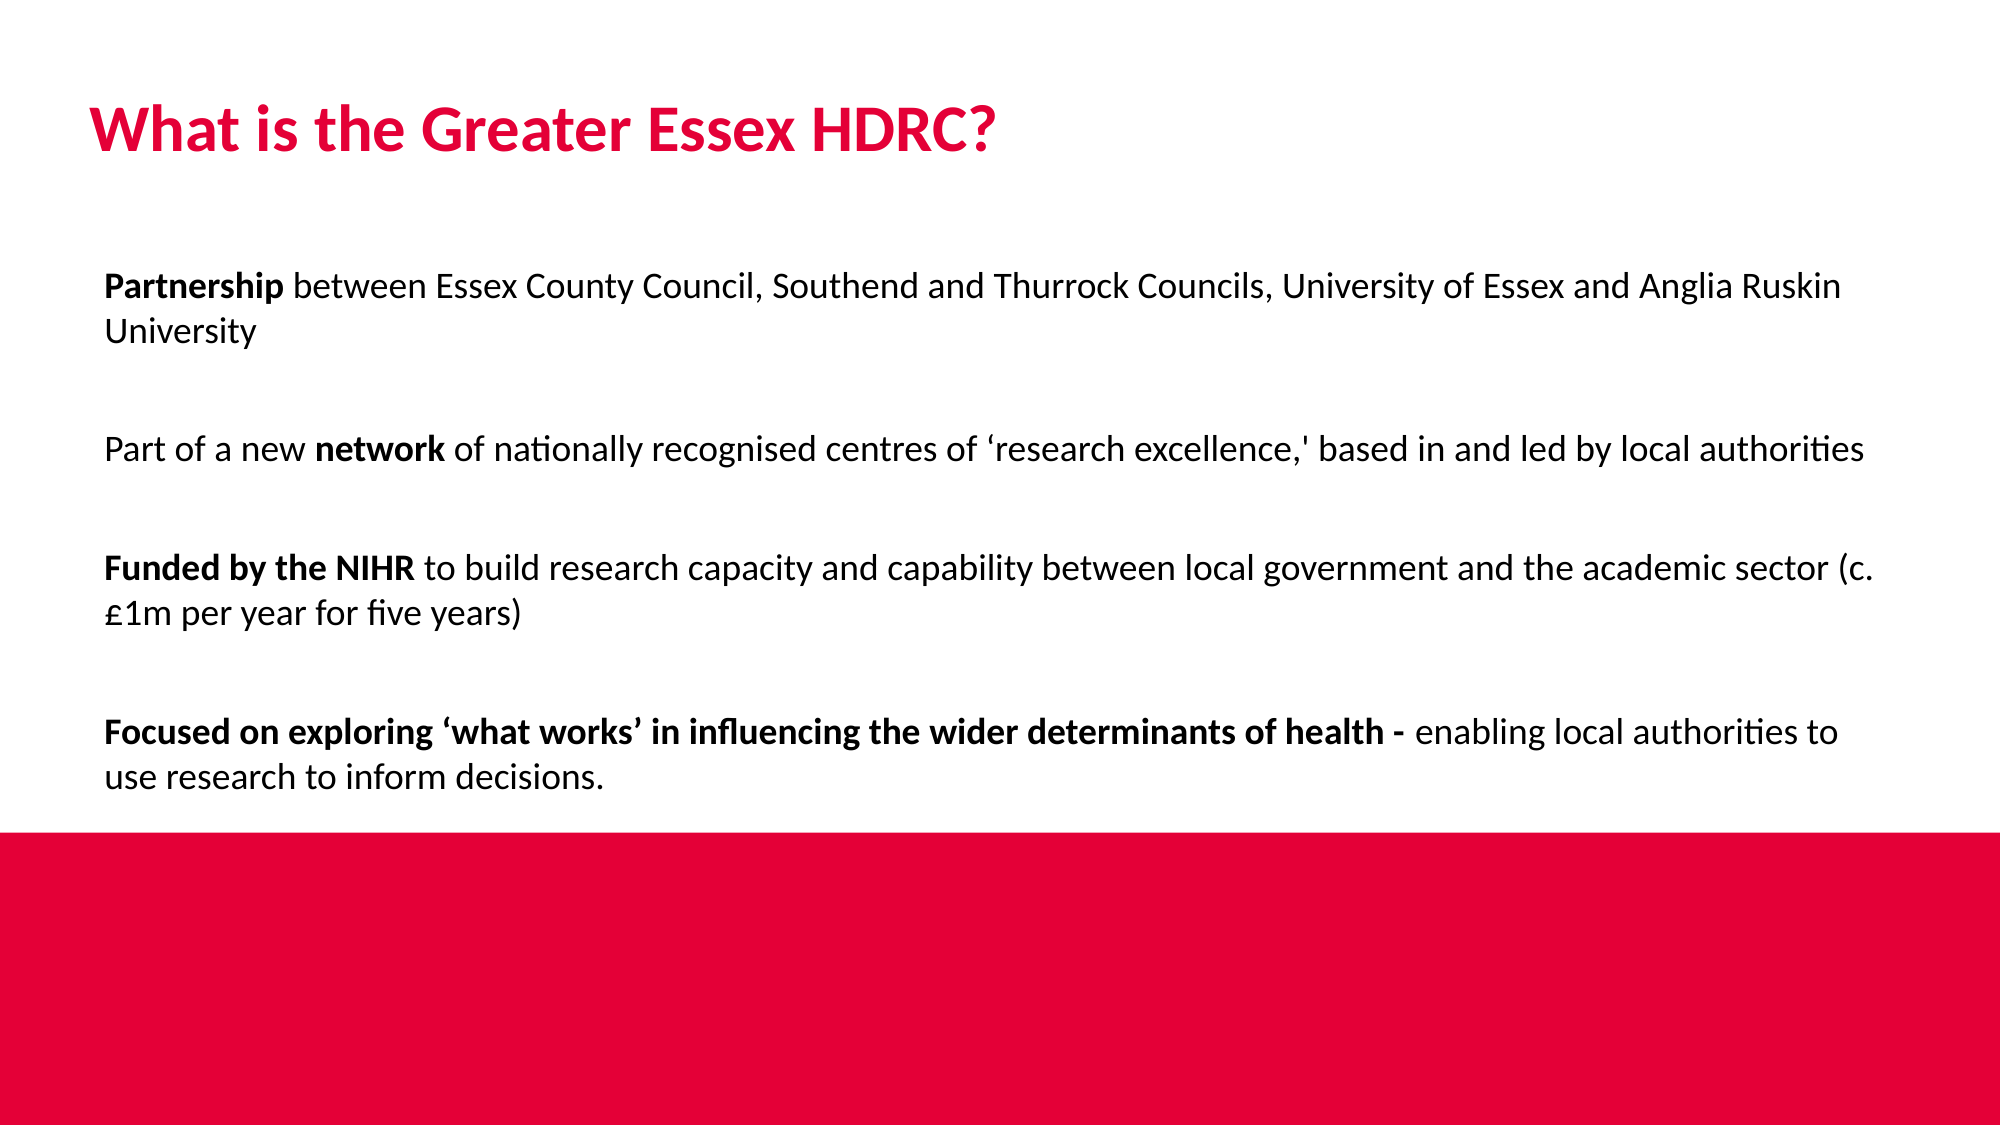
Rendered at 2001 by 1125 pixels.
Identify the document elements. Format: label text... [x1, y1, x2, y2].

title What is the Greater Essex HDRC? [89, 84, 1305, 260]
list Partnership between Essex County Council, Southend and Thurrock Councils, University of Essex and Anglia Ruskin University Part of a new network of nationally recognised centres of ‘research excellence,' based in and led by local authorities Funded by the NIHR to build research capacity and capability between local government and the academic sector (c.£1m per year for five years) Focused on exploring ‘what works’ in influencing the wider determinants of health - enabling local authorities to use research to inform decisions. [90, 260, 1886, 942]
text_box [0, 832, 2000, 1125]
